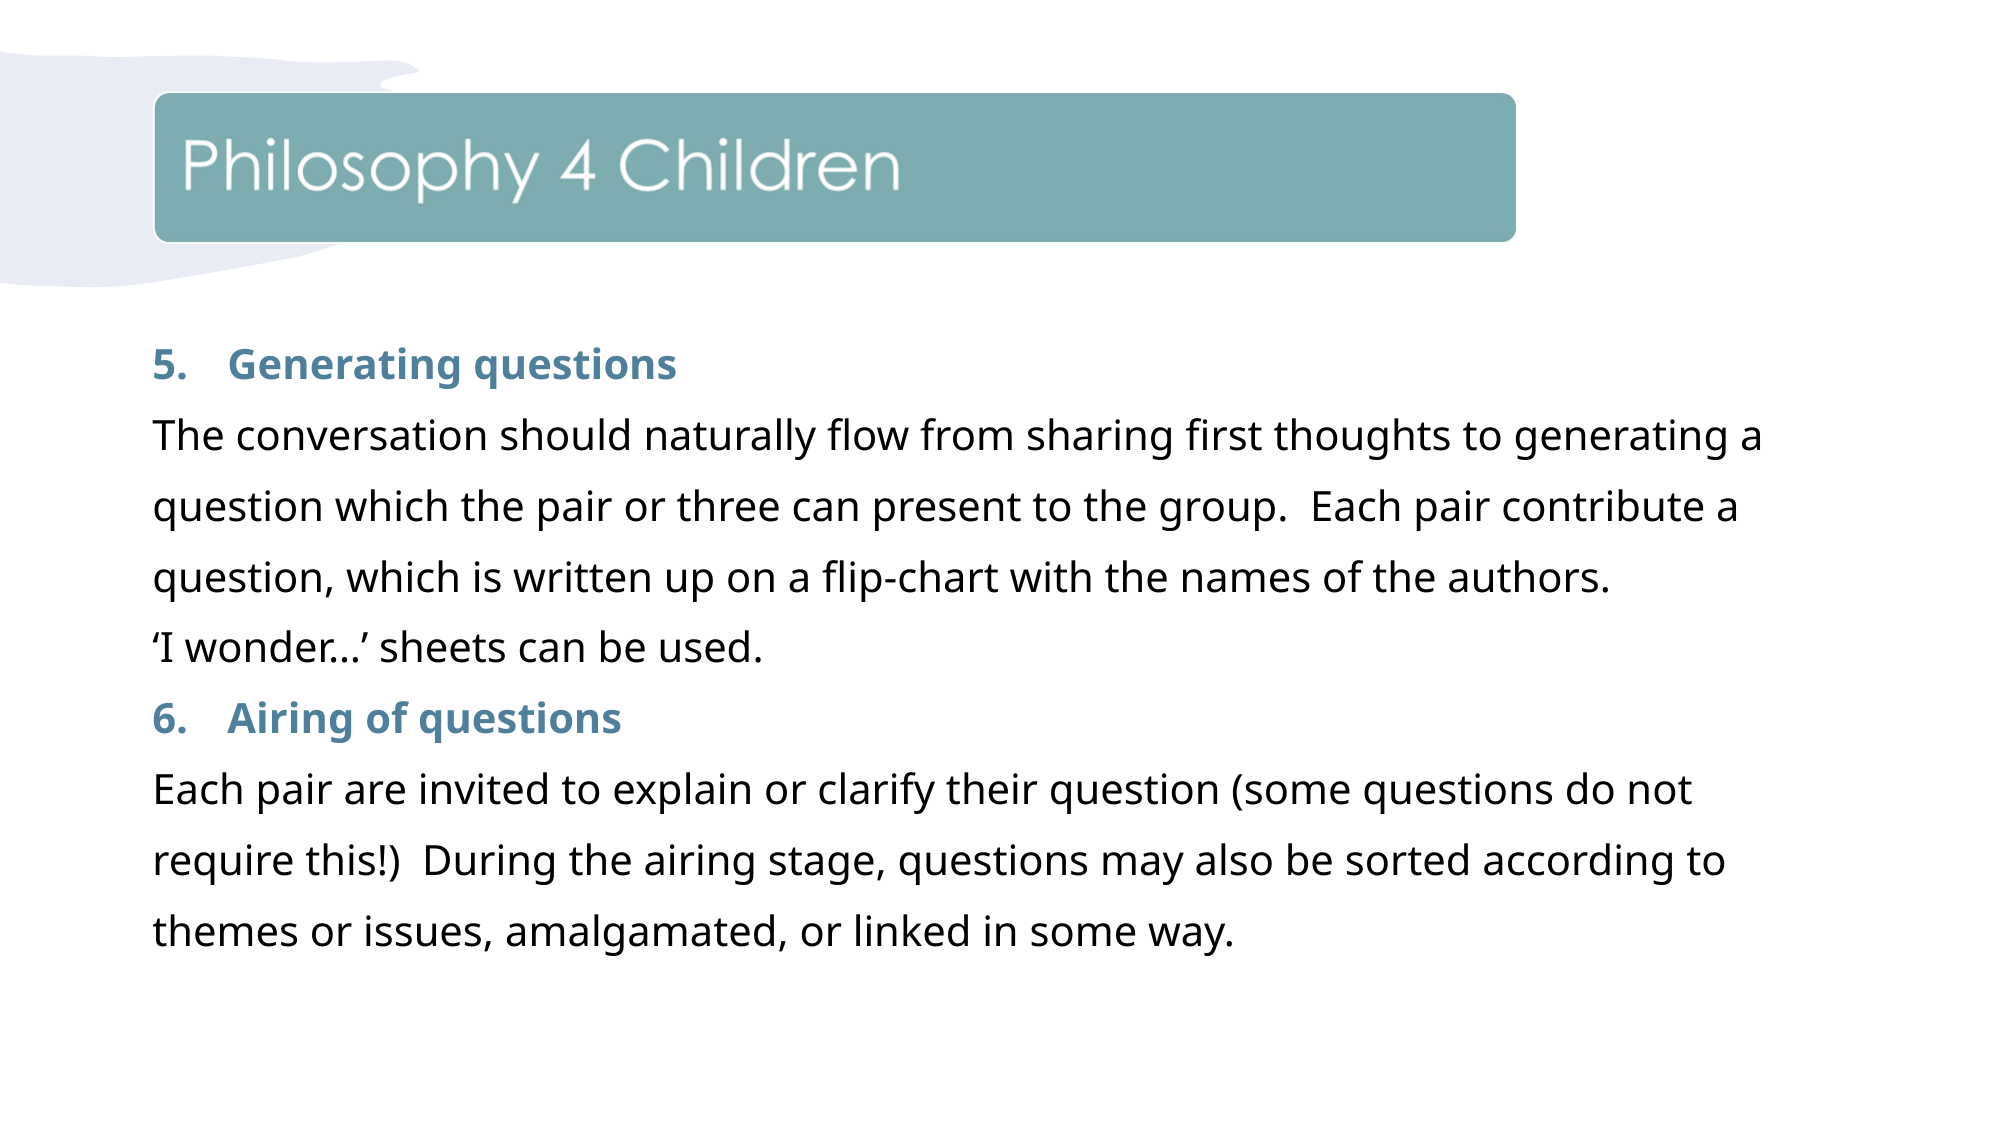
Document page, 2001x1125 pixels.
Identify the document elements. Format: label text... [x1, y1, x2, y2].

list Generating questions The conversation should naturally flow from sharing first thoughts to generating a question which the pair or three can present to the group. Each pair contribute a question, which is written up on a flip-chart with the names of the authors. ‘I wonder…’ sheets can be used. Airing of questions Each pair are invited to explain or clarify their question (some questions do not require this!) During the airing stage, questions may also be sorted according to themes or issues, amalgamated, or linked in some way. [137, 329, 1863, 1013]
picture [137, 91, 1518, 247]
